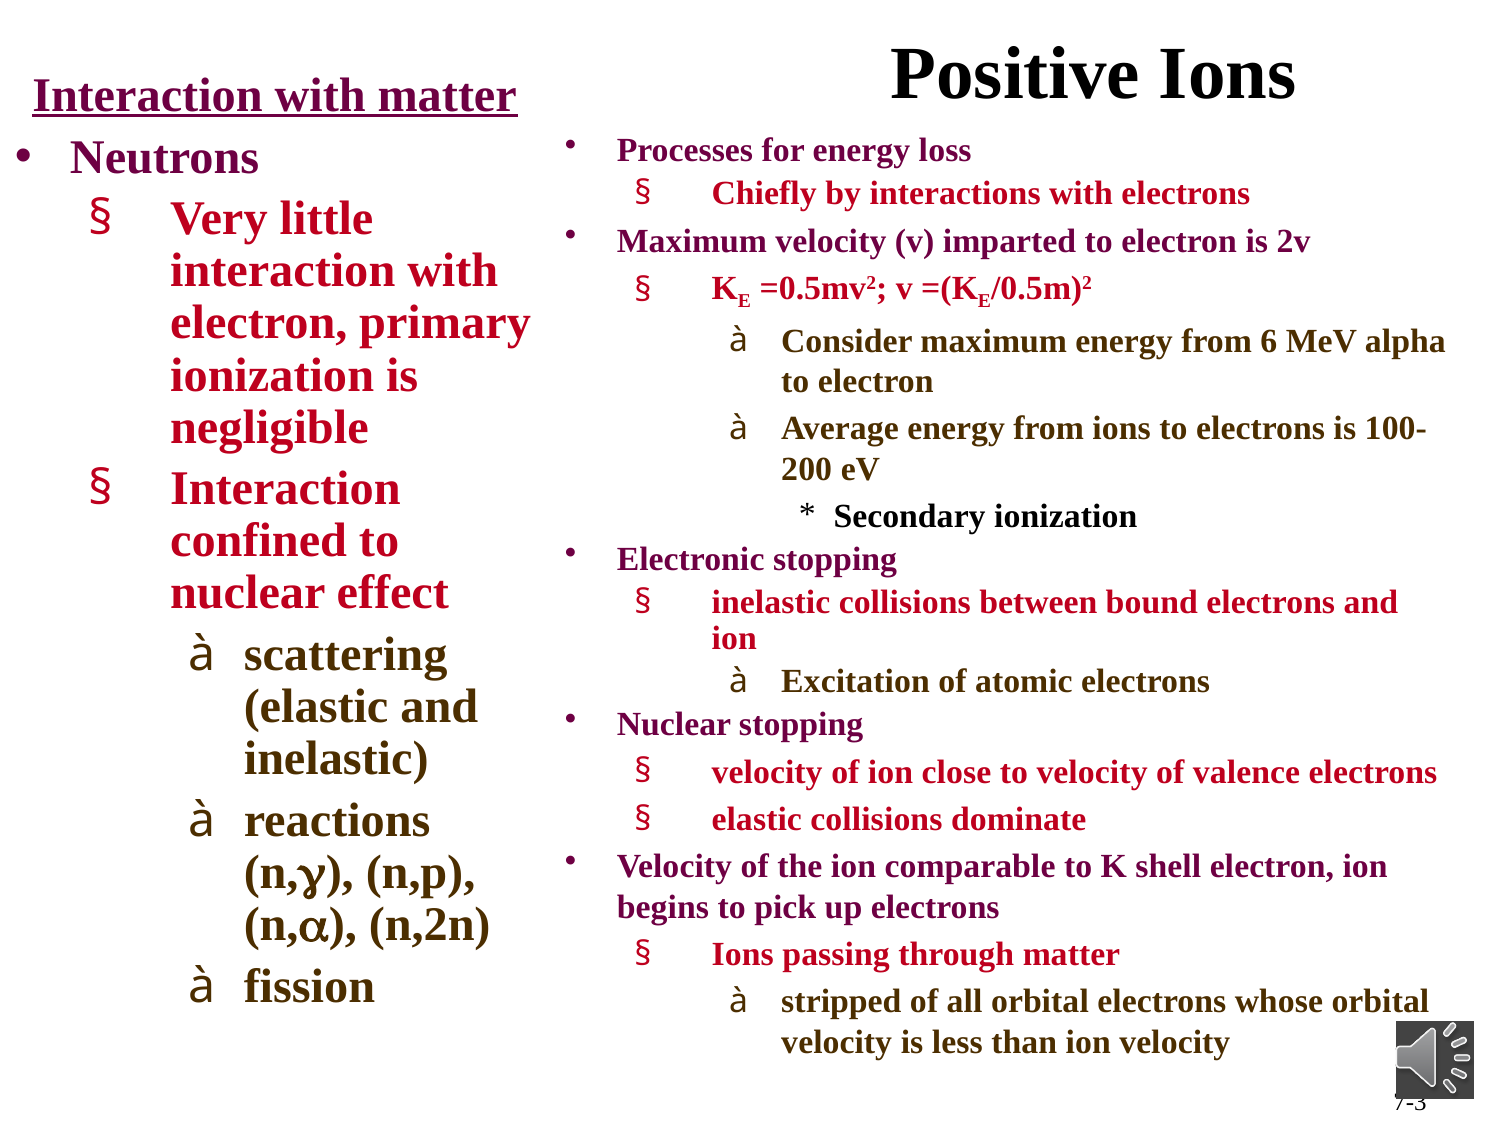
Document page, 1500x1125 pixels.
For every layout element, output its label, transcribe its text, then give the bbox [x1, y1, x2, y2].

text_box Interaction with matter Neutrons Very little interaction with electron, primary ionization is negligible Interaction confined to nuclear effect scattering (elastic and inelastic) reactions (n,), (n,p), (n,), (n,2n) fission [0, 62, 550, 1038]
picture [1394, 1019, 1476, 1101]
title Positive Ions [686, 0, 1500, 138]
list Processes for energy loss Chiefly by interactions with electrons Maximum velocity (v) imparted to electron is 2v KE =0.5mv2; v =(KE/0.5m)2 Consider maximum energy from 6 MeV alpha to electron Average energy from ions to electrons is 100-200 eV Secondary ionization Electronic stopping inelastic collisions between bound electrons and ion Excitation of atomic electrons Nuclear stopping velocity of ion close to velocity of valence electrons elastic collisions dominate Velocity of the ion comparable to K shell electron, ion begins to pick up electrons Ions passing through matter stripped of all orbital electrons whose orbital velocity is less than ion velocity [549, 124, 1463, 1101]
